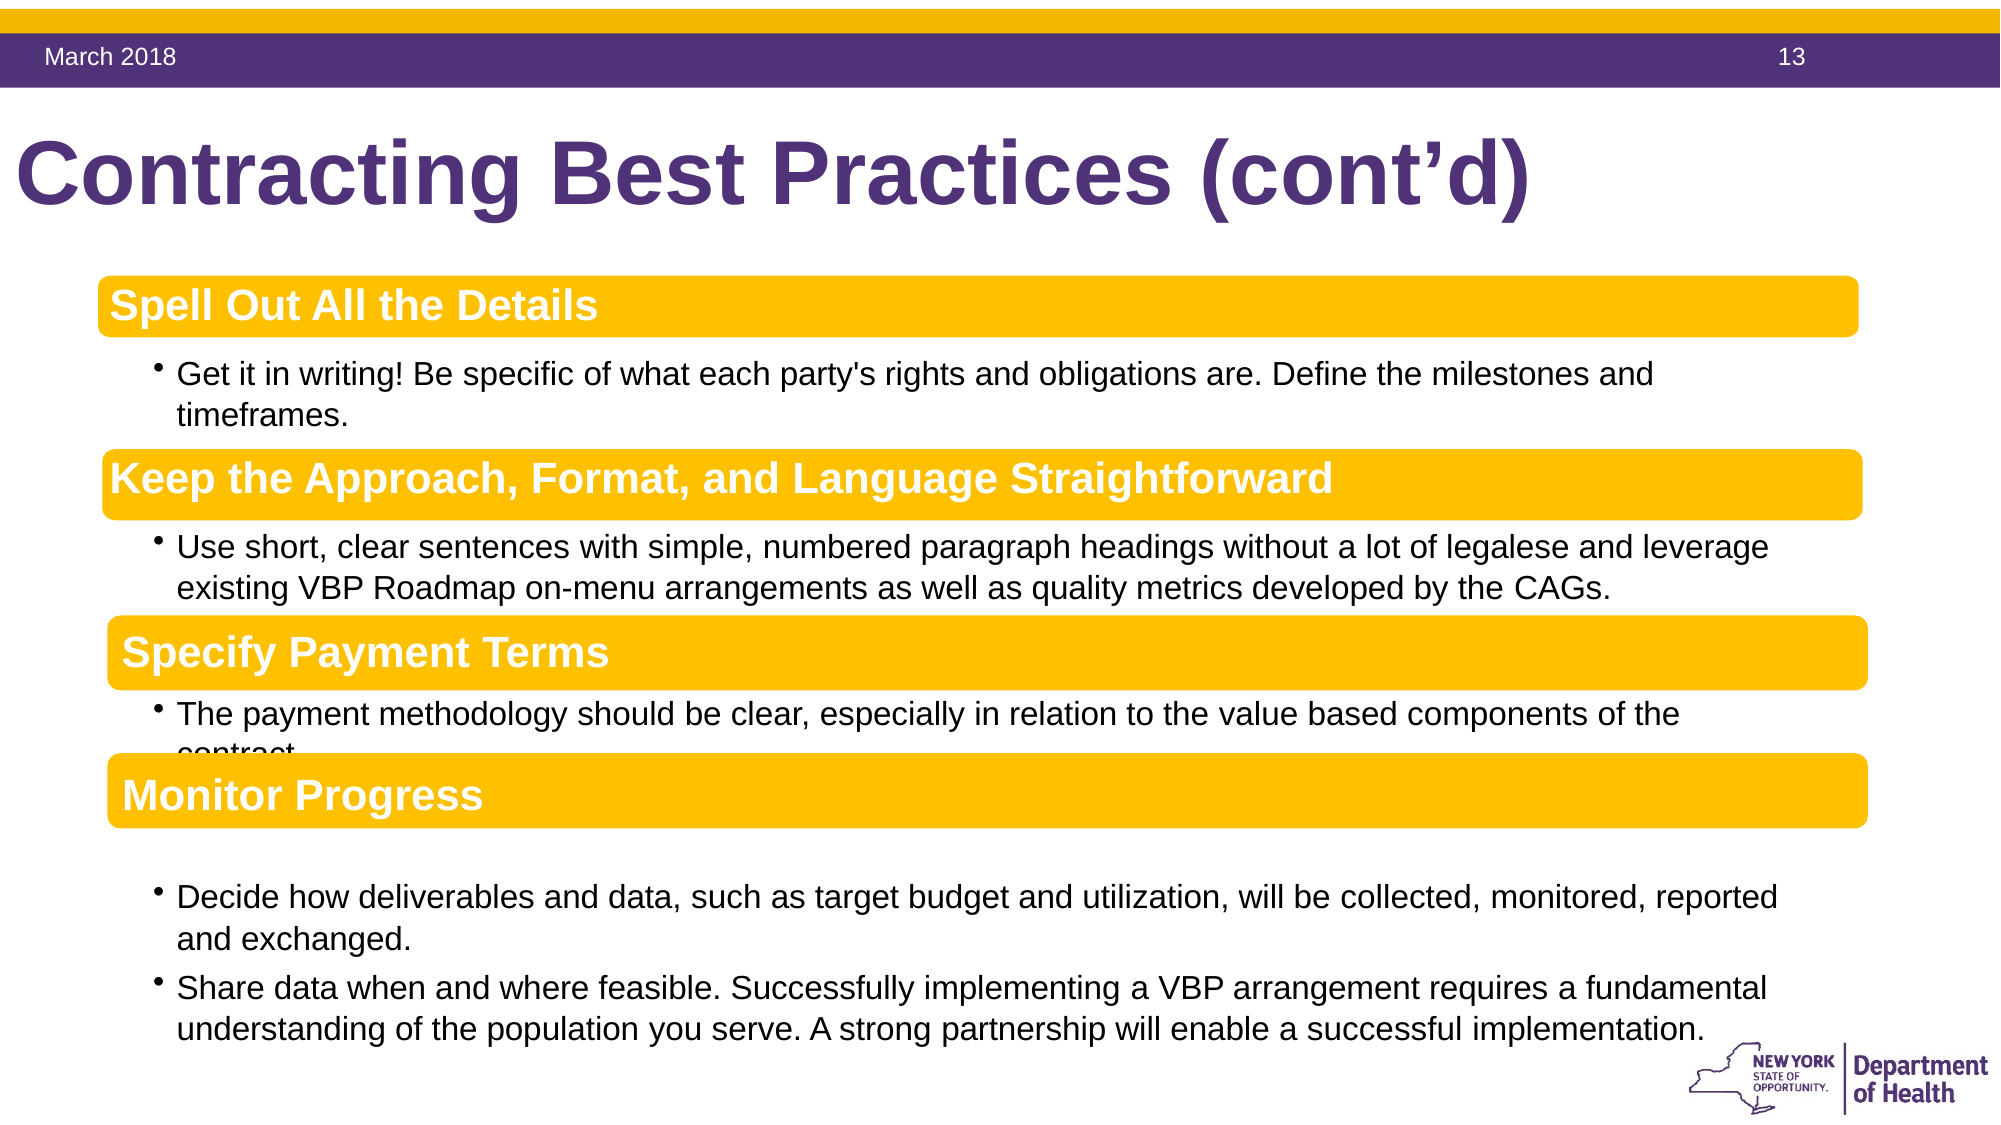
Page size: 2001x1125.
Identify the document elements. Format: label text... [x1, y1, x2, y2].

text_box Spell Out All the Details Get it in writing! Be specific of what each party's rights and obligations are. Define the milestones and timeframes. Keep the Approach, Format, and Language Straightforward Use short, clear sentences with simple, numbered paragraph headings without a lot of legalese and leverage existing VBP Roadmap on-menu arrangements as well as quality metrics developed by the CAGs. Specify Payment Terms The payment methodology should be clear, especially in relation to the value based components of the contract. Monitor Progress Decide how deliverables and data, such as target budget and utilization, will be collected, monitored, reported and exchanged. Share data when and where feasible. Successfully implementing a VBP arrangement requires a fundamental understanding of the population you serve. A strong partnership will enable a successful implementation. [107, 243, 1829, 759]
text_box [1829, 275, 1859, 338]
picture [1689, 1042, 1988, 1115]
text_box [0, 8, 2000, 35]
text_box March 2018 13 [29, 33, 1965, 79]
text_box [1829, 449, 1863, 521]
text_box [102, 452, 107, 518]
text_box Monitor Progress [107, 759, 693, 827]
text_box [0, 35, 2000, 89]
title Contracting Best Practices (cont’d) [0, 117, 1802, 282]
text_box [109, 753, 1868, 829]
text_box [1829, 615, 1868, 691]
text_box Spell Out All the Details Get it in writing! Be specific of what each party's rights and obligations are. Define the milestones and timeframes. Keep the Approach, Format, and Language Straightforward Use short, clear sentences with simple, numbered paragraph headings without a lot of legalese and leverage existing VBP Roadmap on-menu arrangements as well as quality metrics developed by the CAGs. Specify Payment Terms The payment methodology should be clear, especially in relation to the value based components of the contract. Monitor Progress Decide how deliverables and data, such as target budget and utilization, will be collected, monitored, reported and exchanged. Share data when and where feasible. Successfully implementing a VBP arrangement requires a fundamental understanding of the population you serve. A strong partnership will enable a successful implementation. [107, 827, 1829, 1047]
text_box [98, 276, 107, 337]
